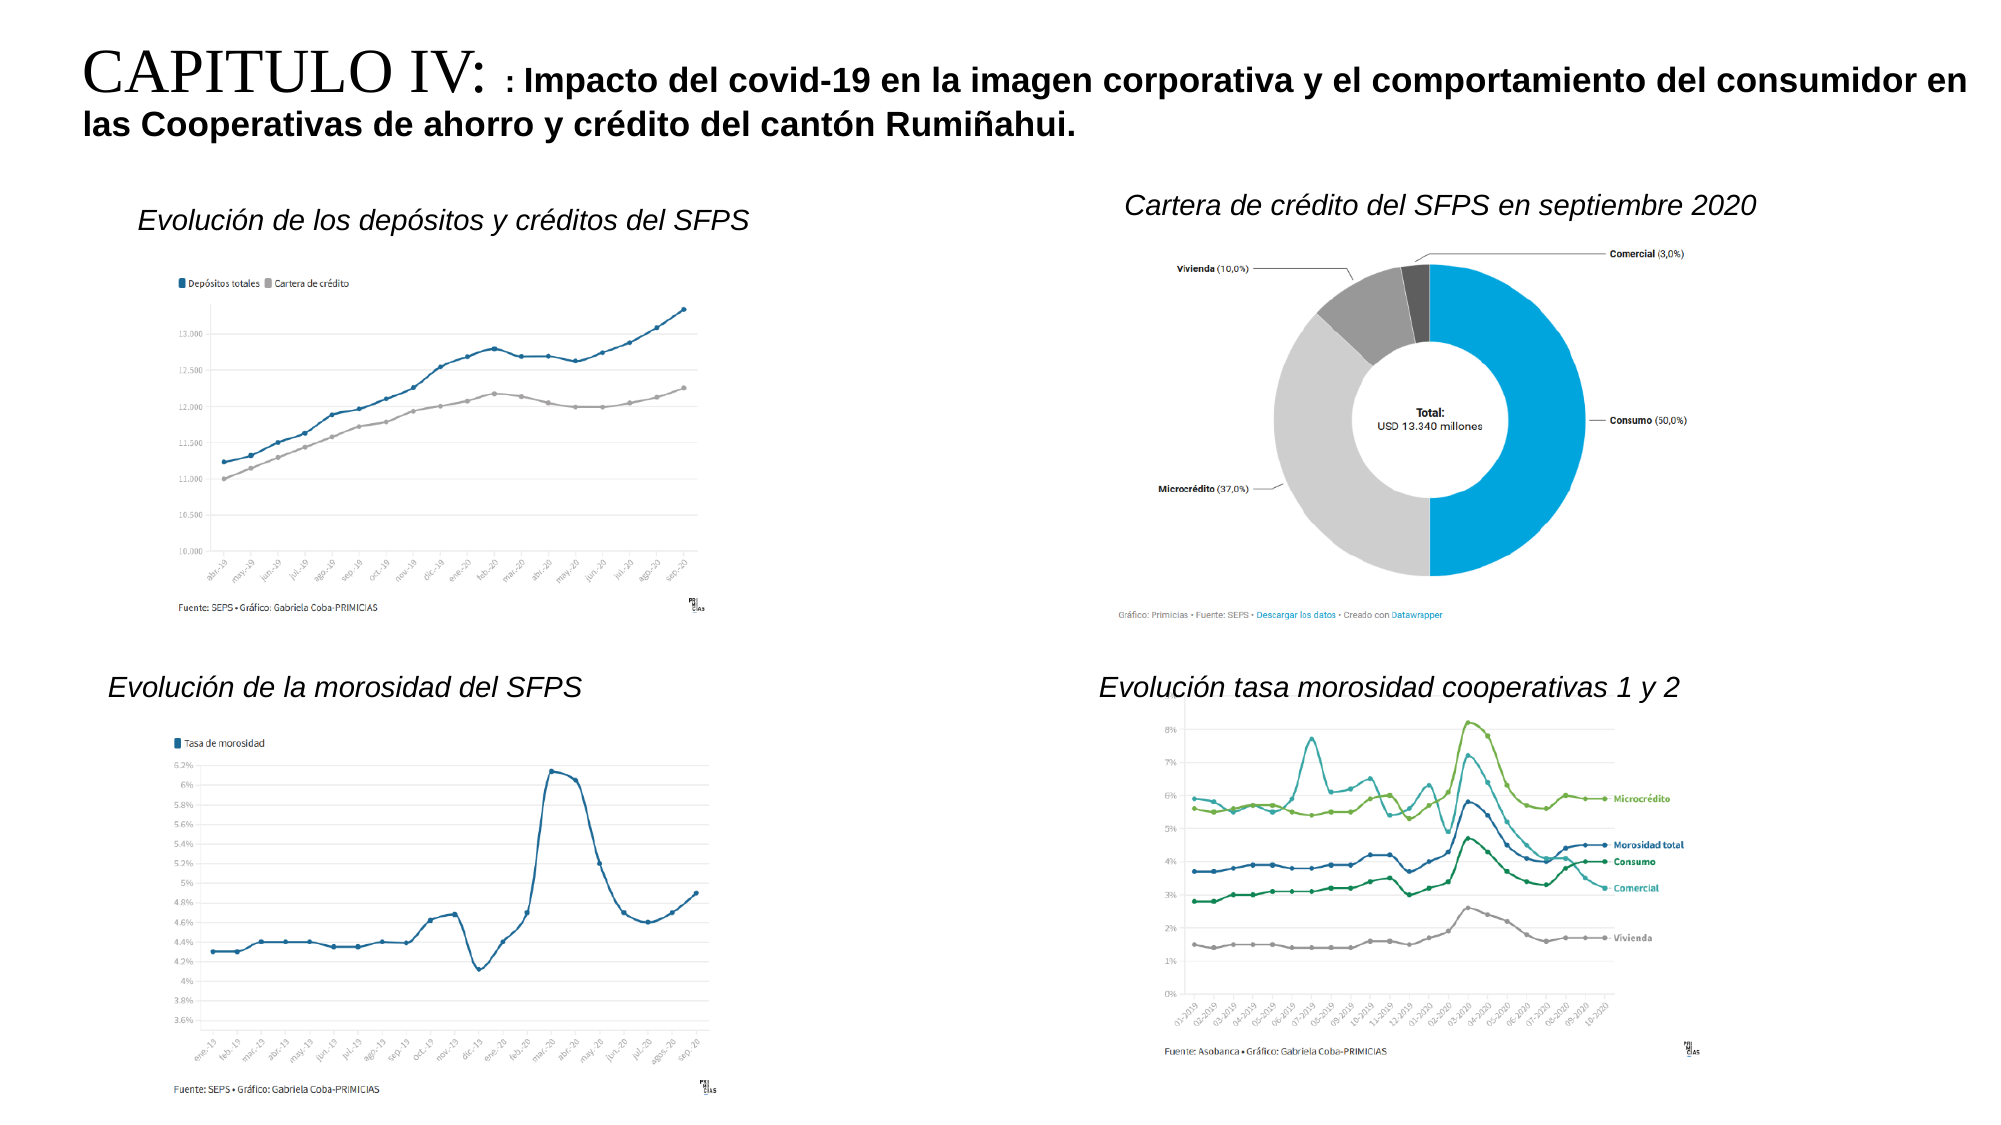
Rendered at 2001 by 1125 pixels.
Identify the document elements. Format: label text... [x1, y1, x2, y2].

text_box Evolución de los depósitos y créditos del SFPS [122, 193, 946, 289]
text_box Evolución tasa morosidad cooperativas 1 y 2 [1084, 661, 1907, 711]
text_box Evolución de la morosidad del SFPS [93, 661, 916, 711]
text_box Cartera de crédito del SFPS en septiembre 2020 [1109, 179, 1933, 274]
title CAPITULO IV: : Impacto del covid-19 en la imagen corporativa y el comportamiento del consumidor en las Cooperativas de ahorro y crédito del cantón Rumiñahui. [67, 30, 1985, 228]
picture [1109, 232, 1707, 631]
picture [1146, 686, 1707, 1071]
picture [155, 728, 723, 1110]
picture [163, 267, 723, 621]
